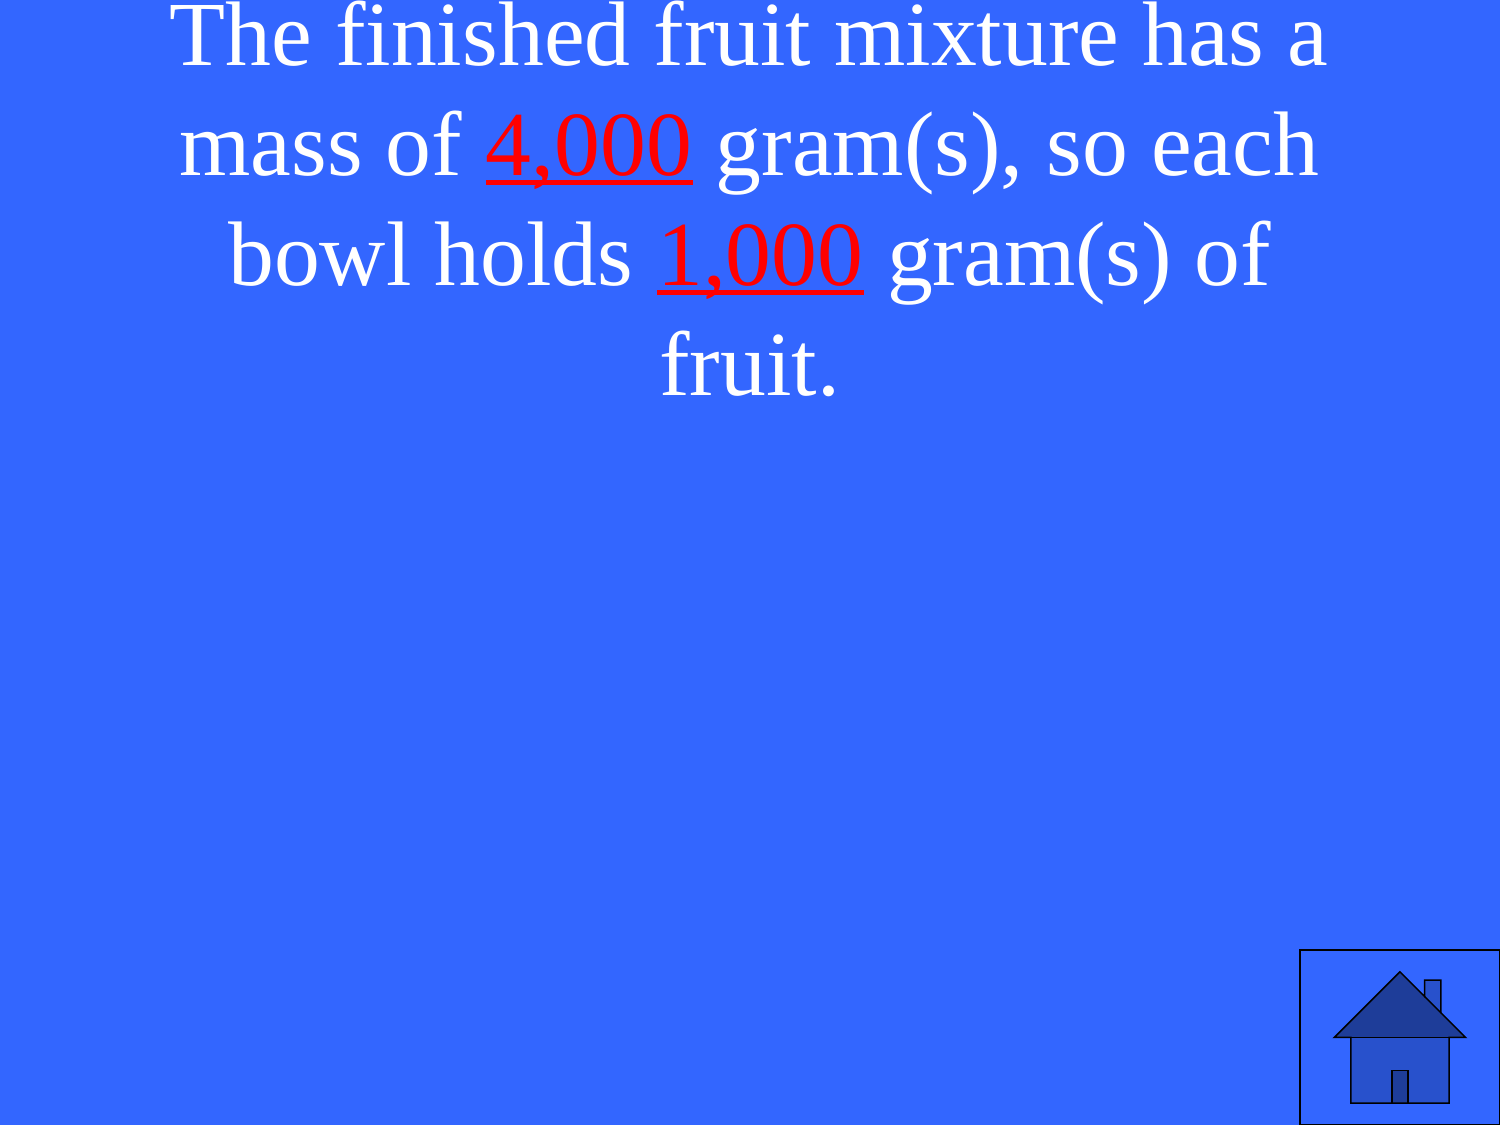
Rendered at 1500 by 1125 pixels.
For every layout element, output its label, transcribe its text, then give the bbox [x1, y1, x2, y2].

title The finished fruit mixture has a mass of 4,000 gram(s), so each bowl holds 1,000 gram(s) of fruit. [112, 99, 1388, 288]
text_box [1299, 950, 1500, 1125]
